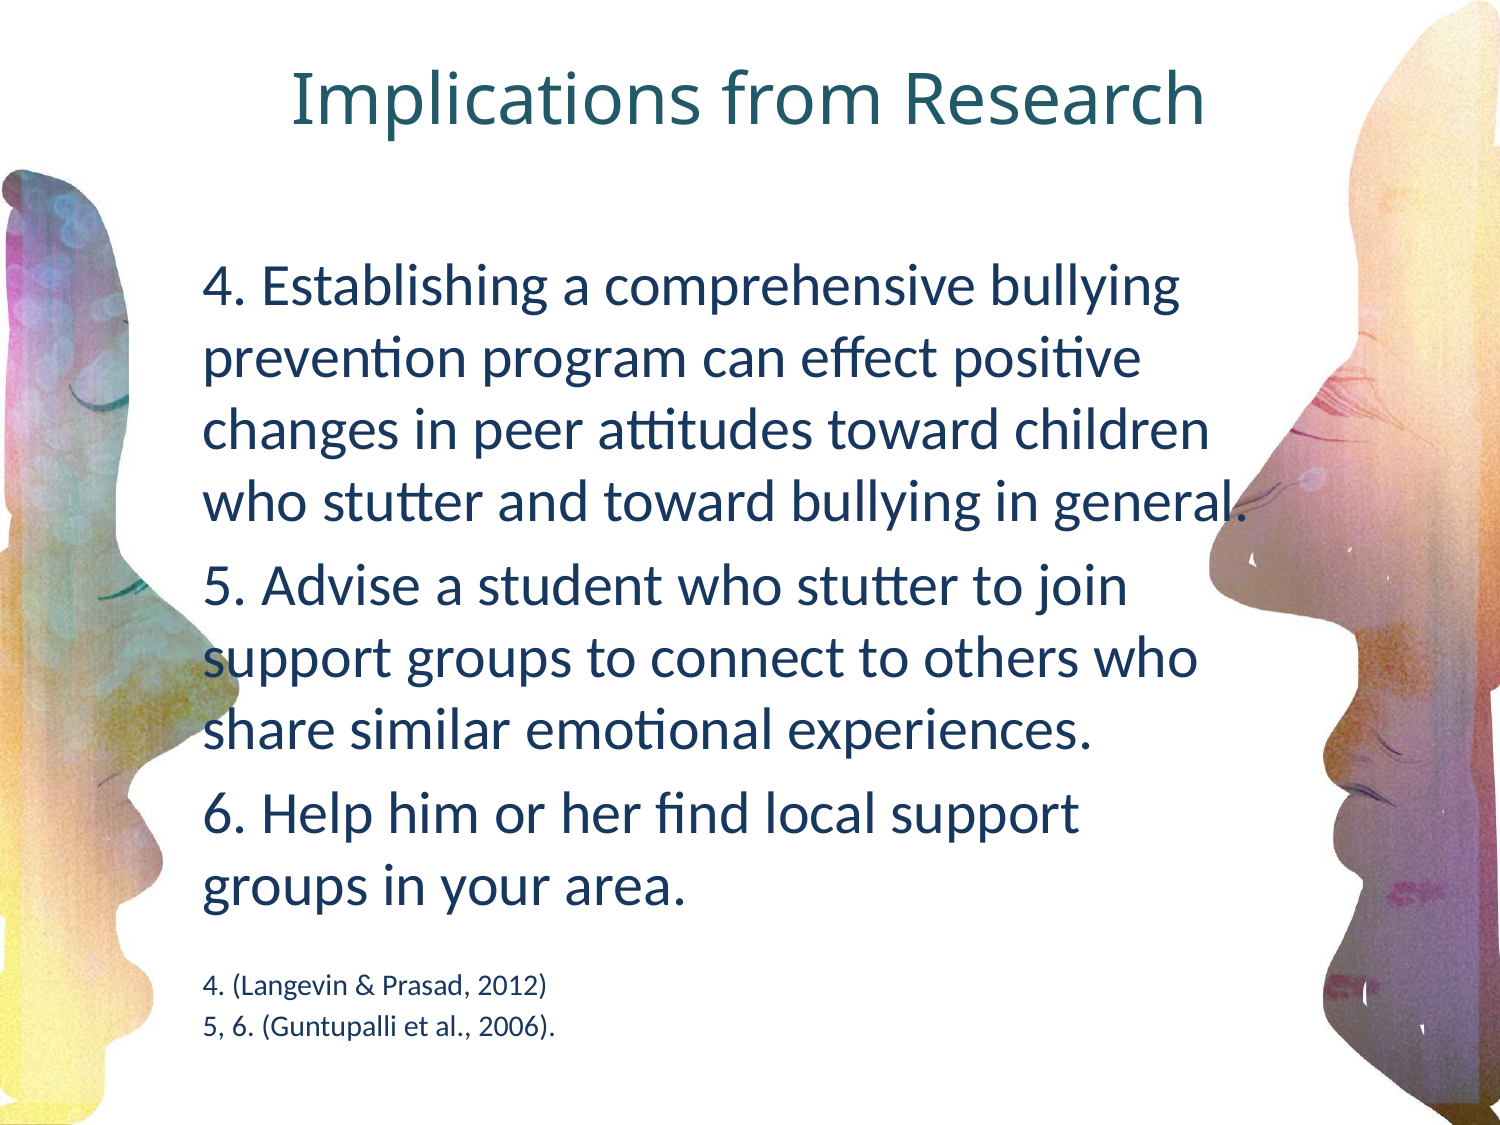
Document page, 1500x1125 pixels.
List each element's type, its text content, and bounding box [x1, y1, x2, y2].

picture [0, 0, 1500, 1125]
list 4. Establishing a comprehensive bullying prevention program can effect positive changes in peer attitudes toward children who stutter and toward bullying in general. 5. Advise a student who stutter to join support groups to connect to others who share similar emotional experiences. 6. Help him or her find local support groups in your area. 4. (Langevin & Prasad, 2012) 5, 6. (Guntupalli et al., 2006). [187, 237, 1275, 1075]
title Implications from Research [75, 45, 1425, 233]
